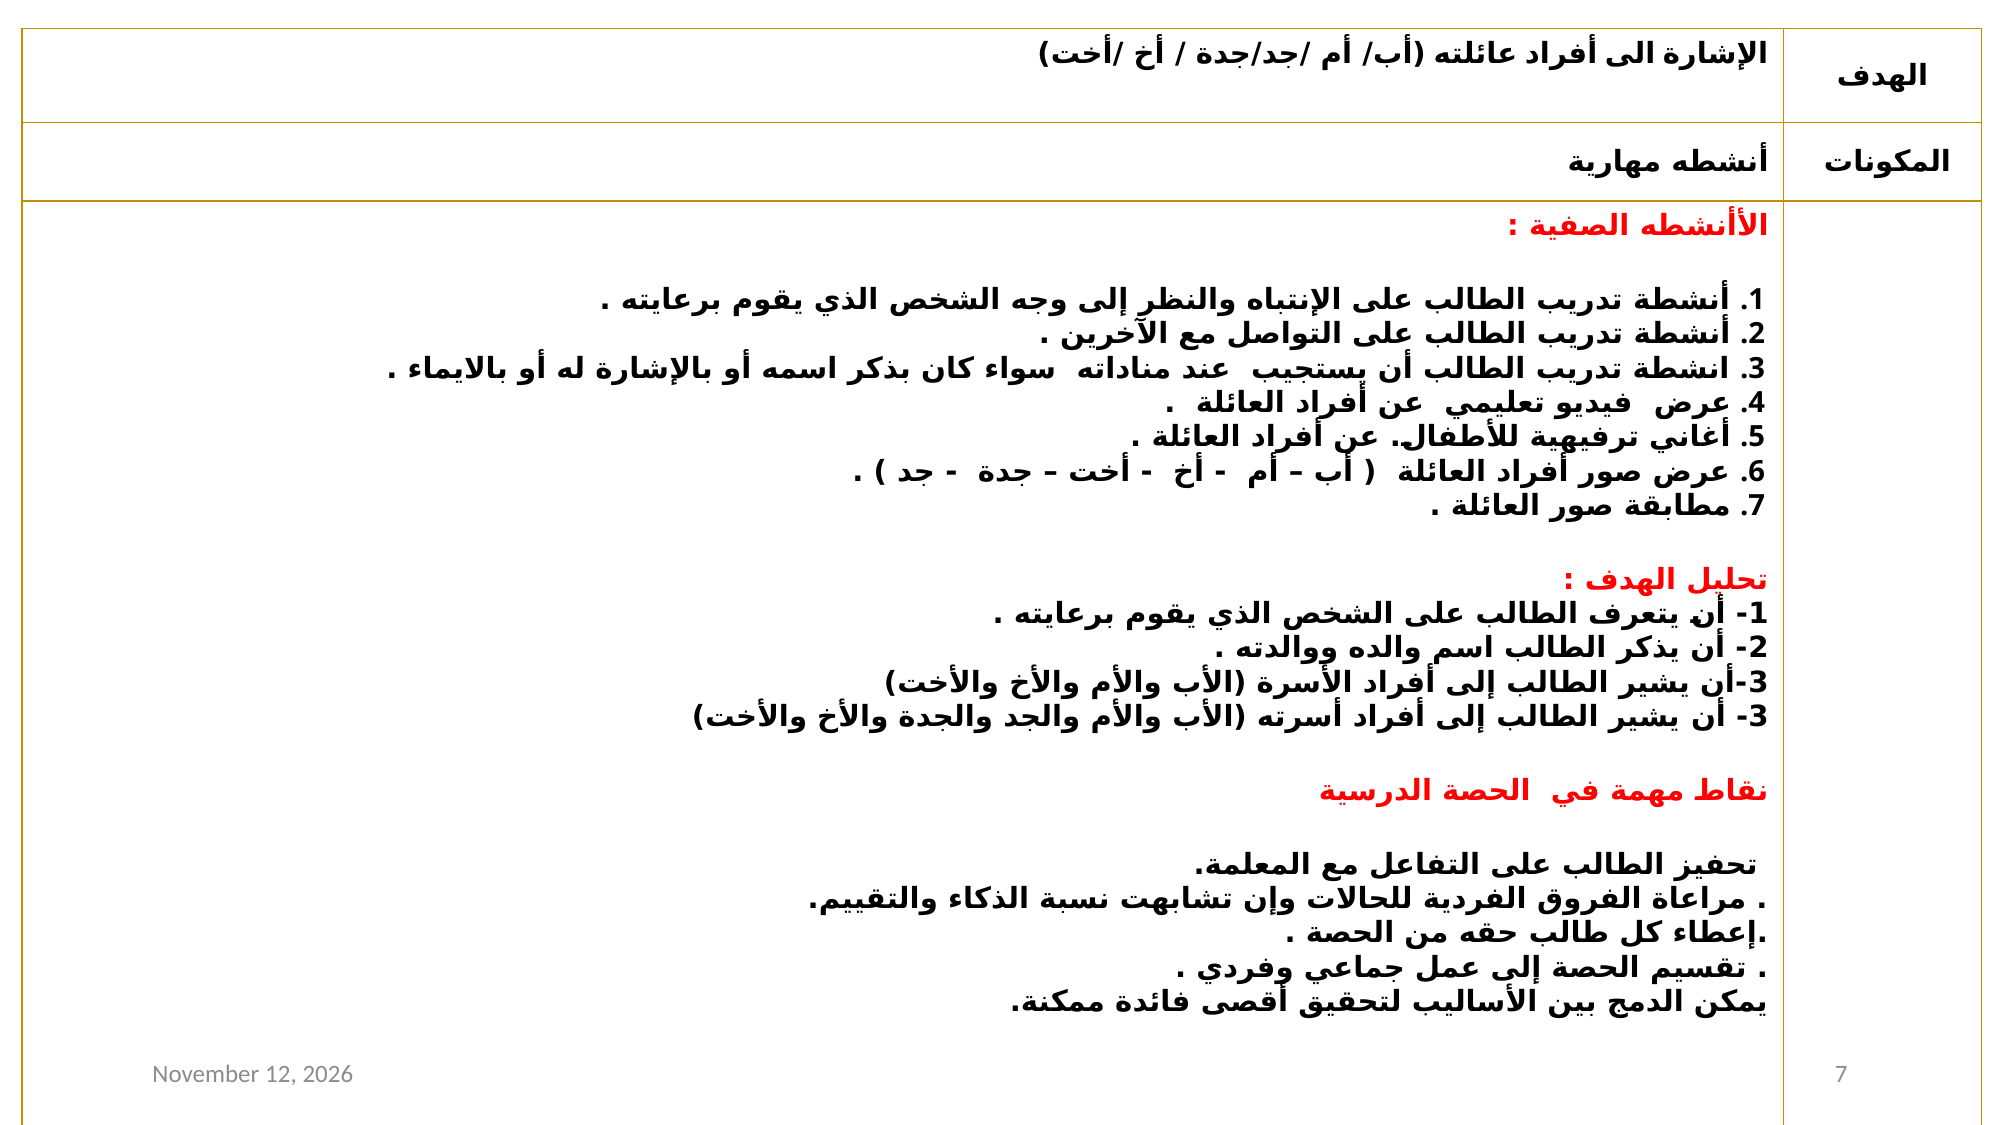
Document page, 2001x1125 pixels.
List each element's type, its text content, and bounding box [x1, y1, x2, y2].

table_cell [1784, 202, 1981, 1125]
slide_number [137, 1042, 588, 1103]
table_cell أنشطه مهارية [23, 123, 1783, 200]
slide_number 7 [1412, 1042, 1863, 1103]
table_cell المكونات [1784, 123, 1981, 200]
table_header الهدف [1784, 29, 1981, 122]
table_cell الأأنشطه الصفية : أنشطة تدريب الطالب على الإنتباه والنظر إلى وجه الشخص الذي يقوم برعايته . أنشطة تدريب الطالب على التواصل مع الآخرين . انشطة تدريب الطالب أن يستجيب عند مناداته سواء كان بذكر اسمه أو بالإشارة له أو بالايماء . عرض فيديو تعليمي عن أفراد العائلة . أغاني ترفيهية للأطفال. عن أفراد العائلة . عرض صور أفراد العائلة ( أب – أم - أخ - أخت – جدة - جد ) . مطابقة صور العائلة . تحليل الهدف : 1- أن يتعرف الطالب على الشخص الذي يقوم برعايته . 2- أن يذكر الطالب اسم والده ووالدته . 3-أن يشير الطالب إلى أفراد الأسرة (الأب والأم والأخ والأخت) 3- أن يشير الطالب إلى أفراد أسرته (الأب والأم والجد والجدة والأخ والأخت) نقاط مهمة في الحصة الدرسية تحفيز الطالب على التفاعل مع المعلمة. . مراعاة الفروق الفردية للحالات وإن تشابهت نسبة الذكاء والتقييم. .إعطاء كل طالب حقه من الحصة . . تقسيم الحصة إلى عمل جماعي وفردي . يمكن الدمج بين الأساليب لتحقيق أقصى فائدة ممكنة. [23, 202, 1783, 1125]
table_header الإشارة الى أفراد عائلته (أب/ أم /جد/جدة / أخ /أخت) [23, 29, 1783, 122]
